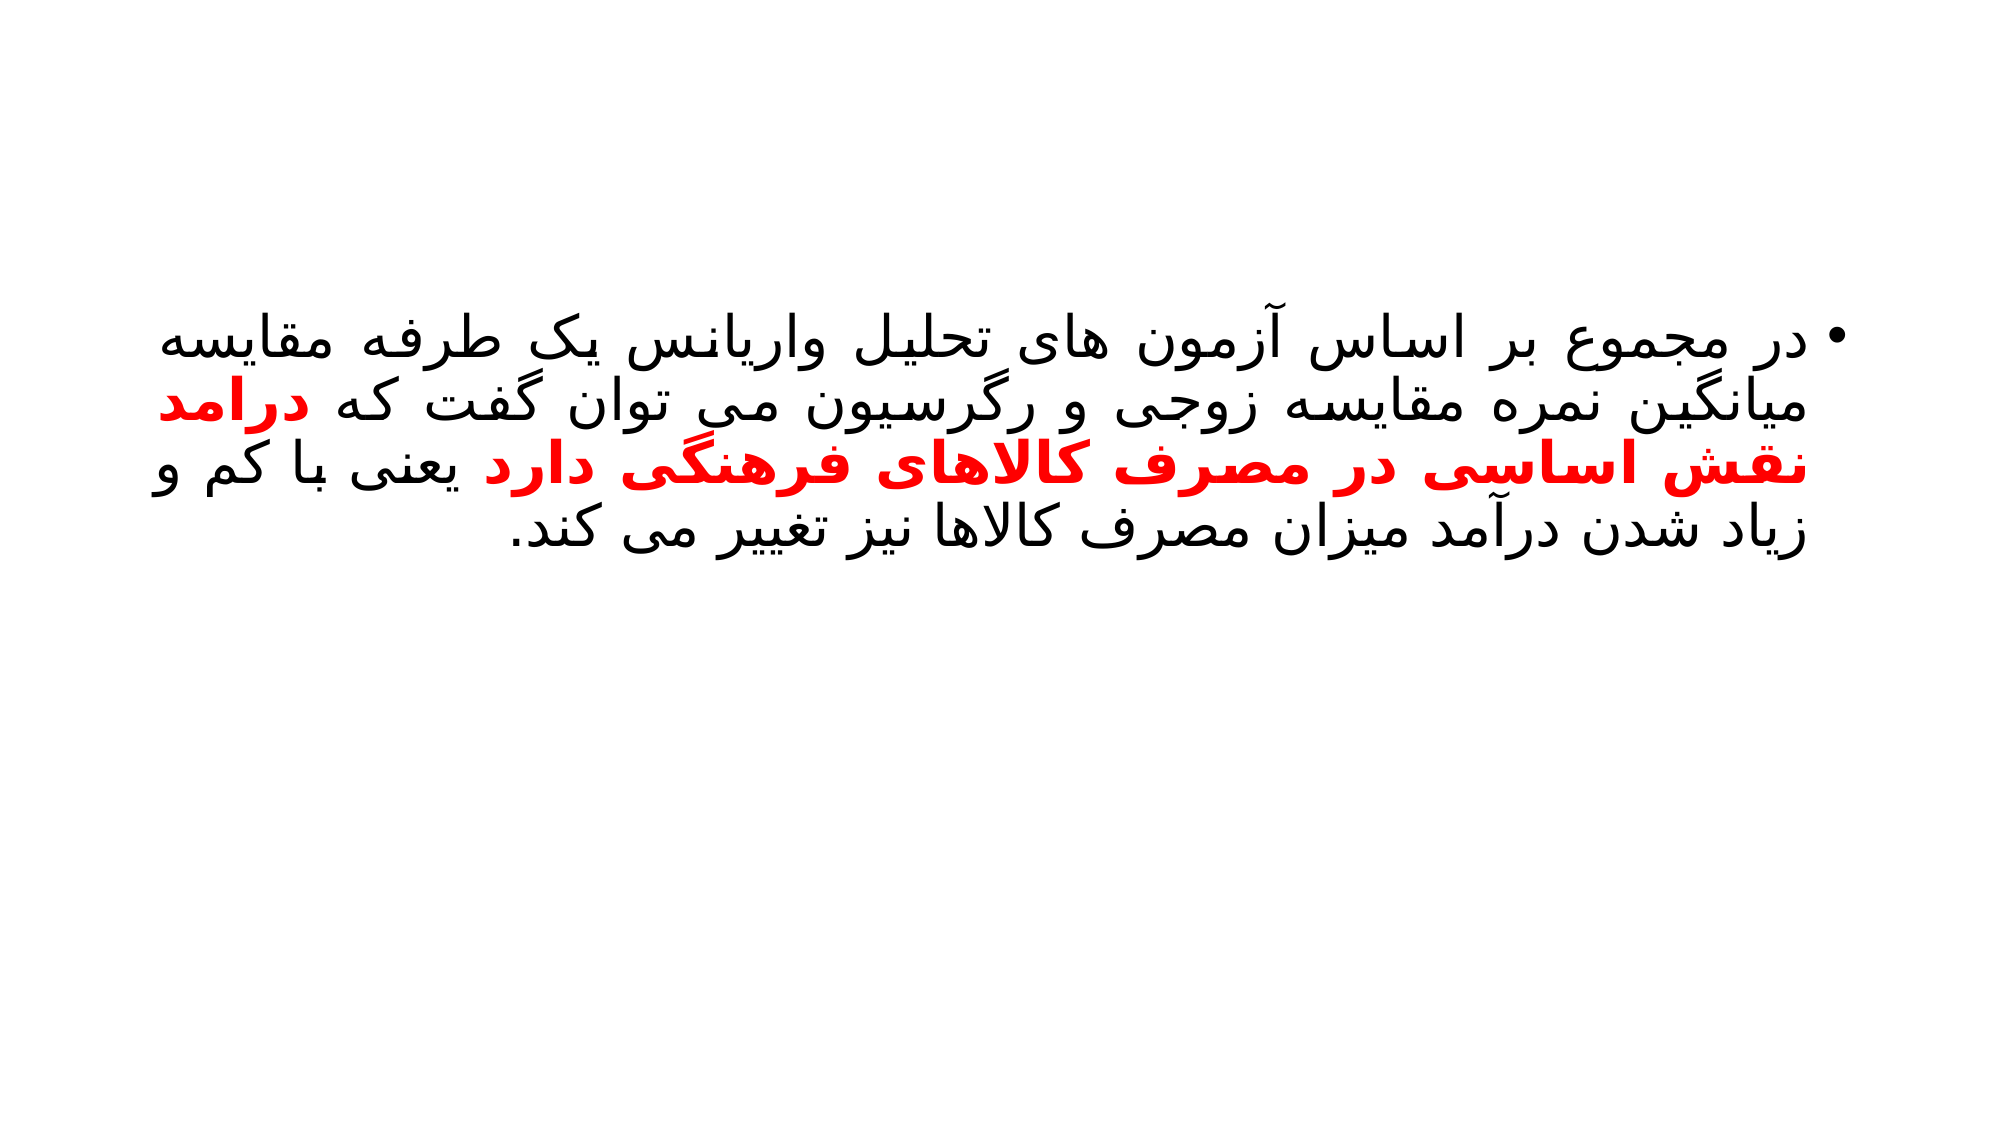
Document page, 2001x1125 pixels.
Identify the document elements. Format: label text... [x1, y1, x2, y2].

list در مجموع بر اساس آزمون های تحلیل واریانس یک طرفه مقایسه میانگین نمره مقایسه زوجی و رگرسیون می توان گفت که درامد نقش اساسی در مصرف کالاهای فرهنگی دارد یعنی با کم و زیاد شدن درآمد میزان مصرف کالاها نیز تغییر می کند. [137, 299, 1863, 1014]
